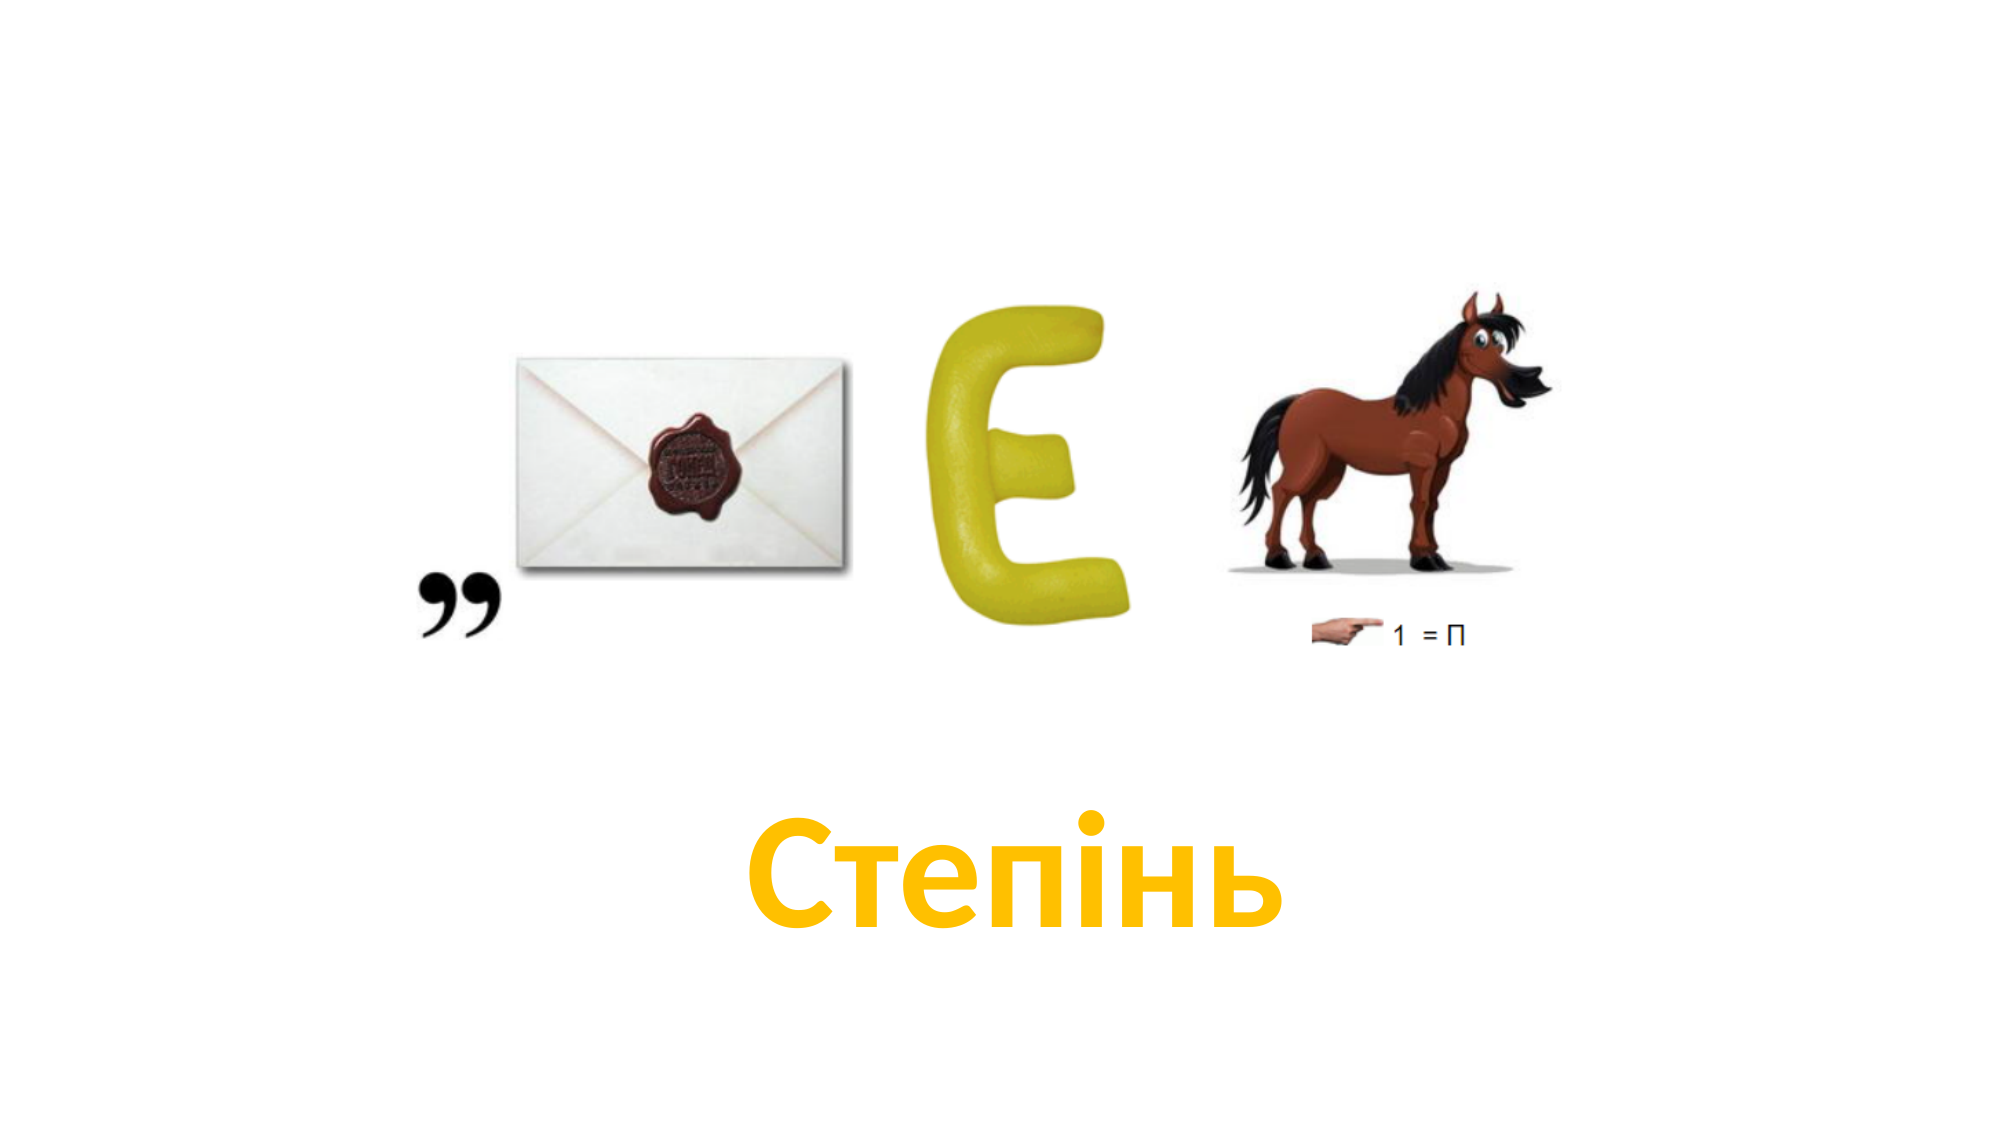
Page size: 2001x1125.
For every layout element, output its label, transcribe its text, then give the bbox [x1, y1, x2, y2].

picture [356, 259, 1596, 687]
text_box Степінь [236, 752, 1796, 968]
